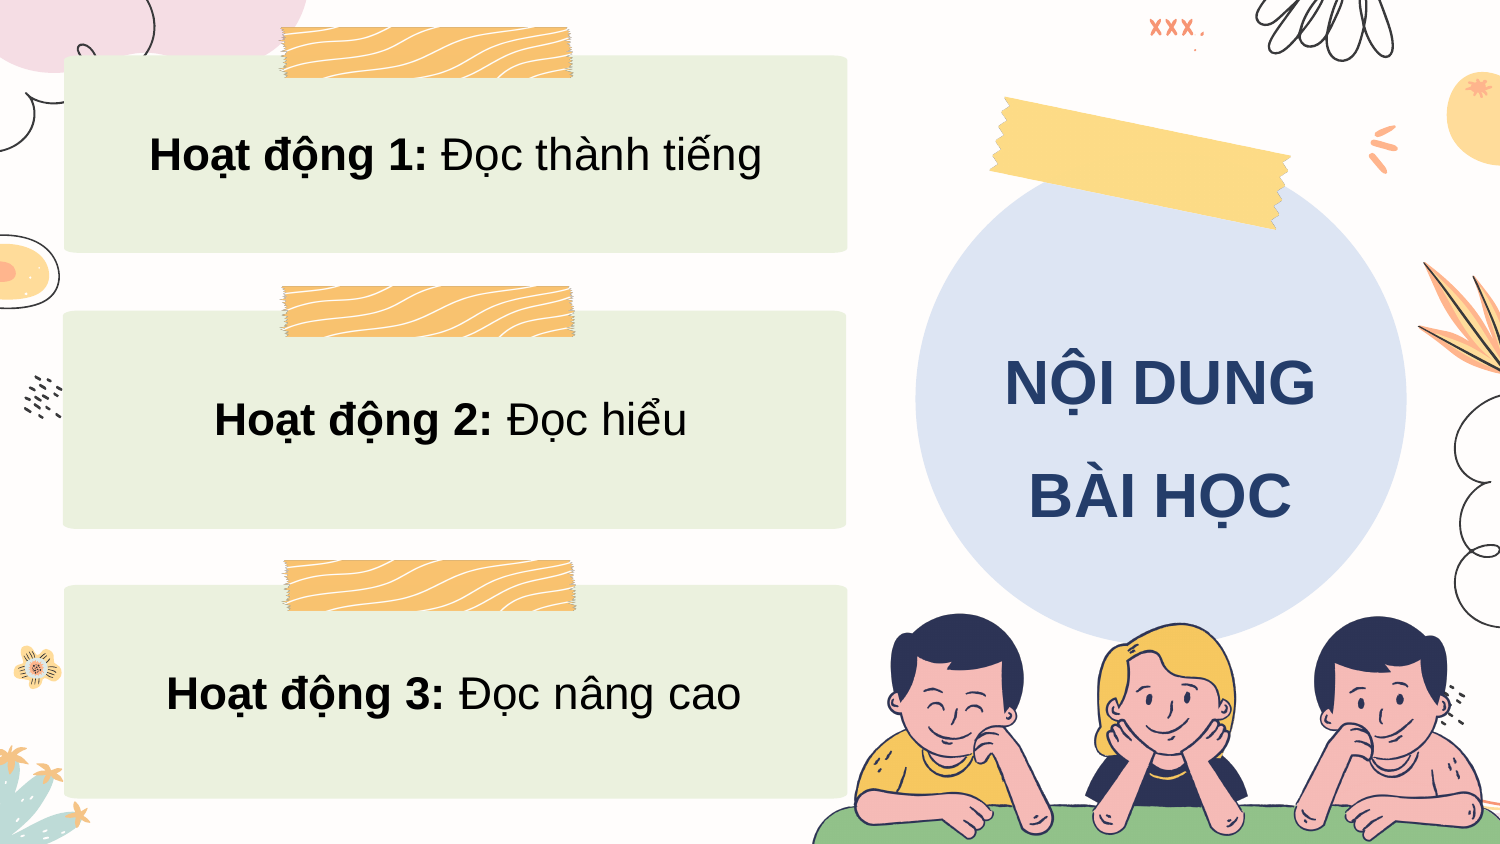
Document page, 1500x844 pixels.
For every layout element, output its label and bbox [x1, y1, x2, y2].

text_box [63, 560, 848, 799]
picture [810, 607, 1500, 844]
picture [993, 97, 1287, 201]
text_box [63, 27, 848, 254]
text_box [914, 152, 1408, 605]
text_box [62, 285, 847, 530]
